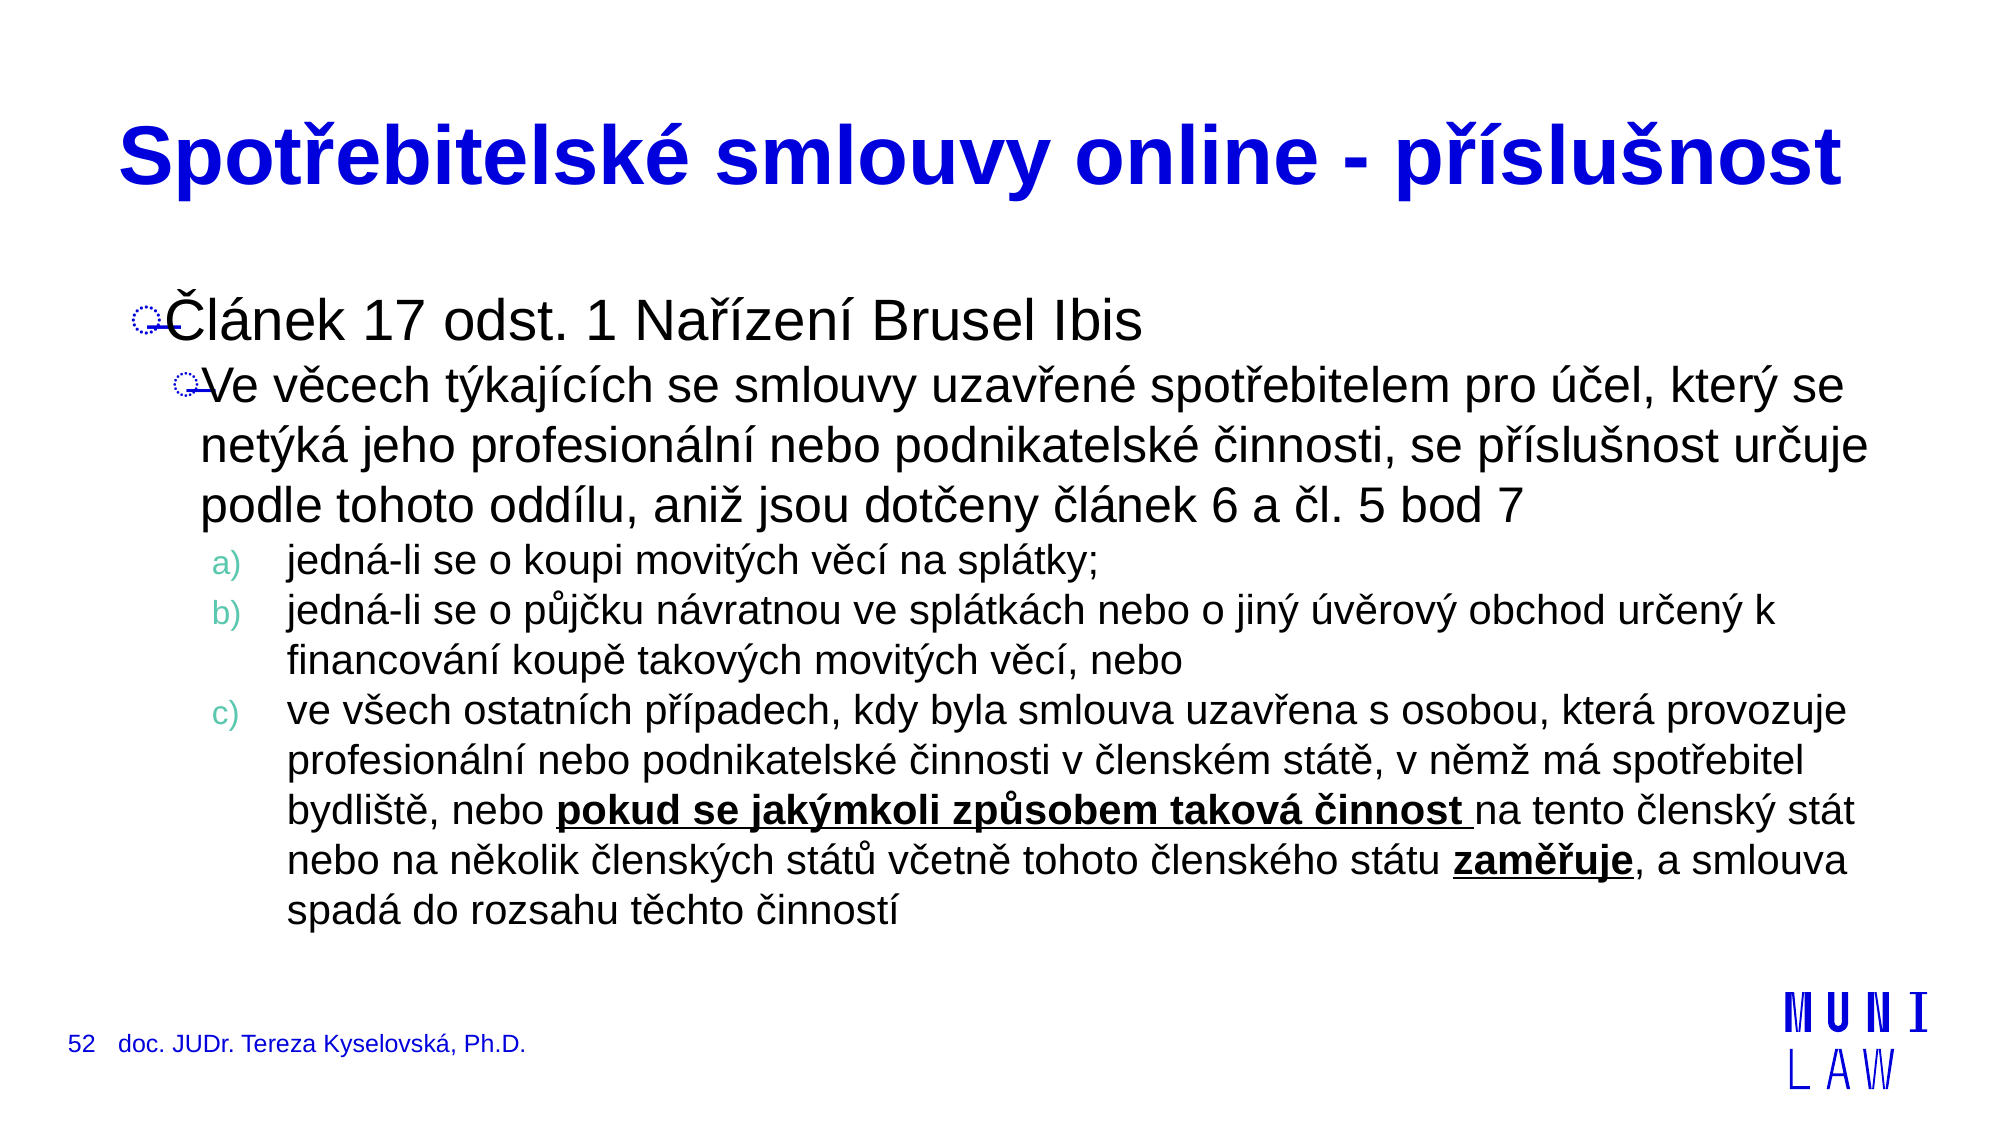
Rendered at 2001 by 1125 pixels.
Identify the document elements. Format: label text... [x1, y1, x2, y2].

title Spotřebitelské smlouvy online - příslušnost [118, 118, 1883, 193]
footer doc. JUDr. Tereza Kyselovská, Ph.D. [118, 1021, 1418, 1063]
list Článek 17 odst. 1 Nařízení Brusel Ibis Ve věcech týkajících se smlouvy uzavřené spotřebitelem pro účel, který se netýká jeho profesionální nebo podnikatelské činnosti, se příslušnost určuje podle tohoto oddílu, aniž jsou dotčeny článek 6 a čl. 5 bod 7 jedná-li se o koupi movitých věcí na splátky; jedná-li se o půjčku návratnou ve splátkách nebo o jiný úvěrový obchod určený k financování koupě takových movitých věcí, nebo ve všech ostatních případech, kdy byla smlouva uzavřena s osobou, která provozuje profesionální nebo podnikatelské činnosti v členském státě, v němž má spotřebitel bydliště, nebo pokud se jakýmkoli způsobem taková činnost na tento členský stát nebo na několik členských států včetně tohoto členského státu zaměřuje, a smlouva spadá do rozsahu těchto činností [118, 277, 1883, 957]
slide_number 52 [67, 1021, 110, 1063]
